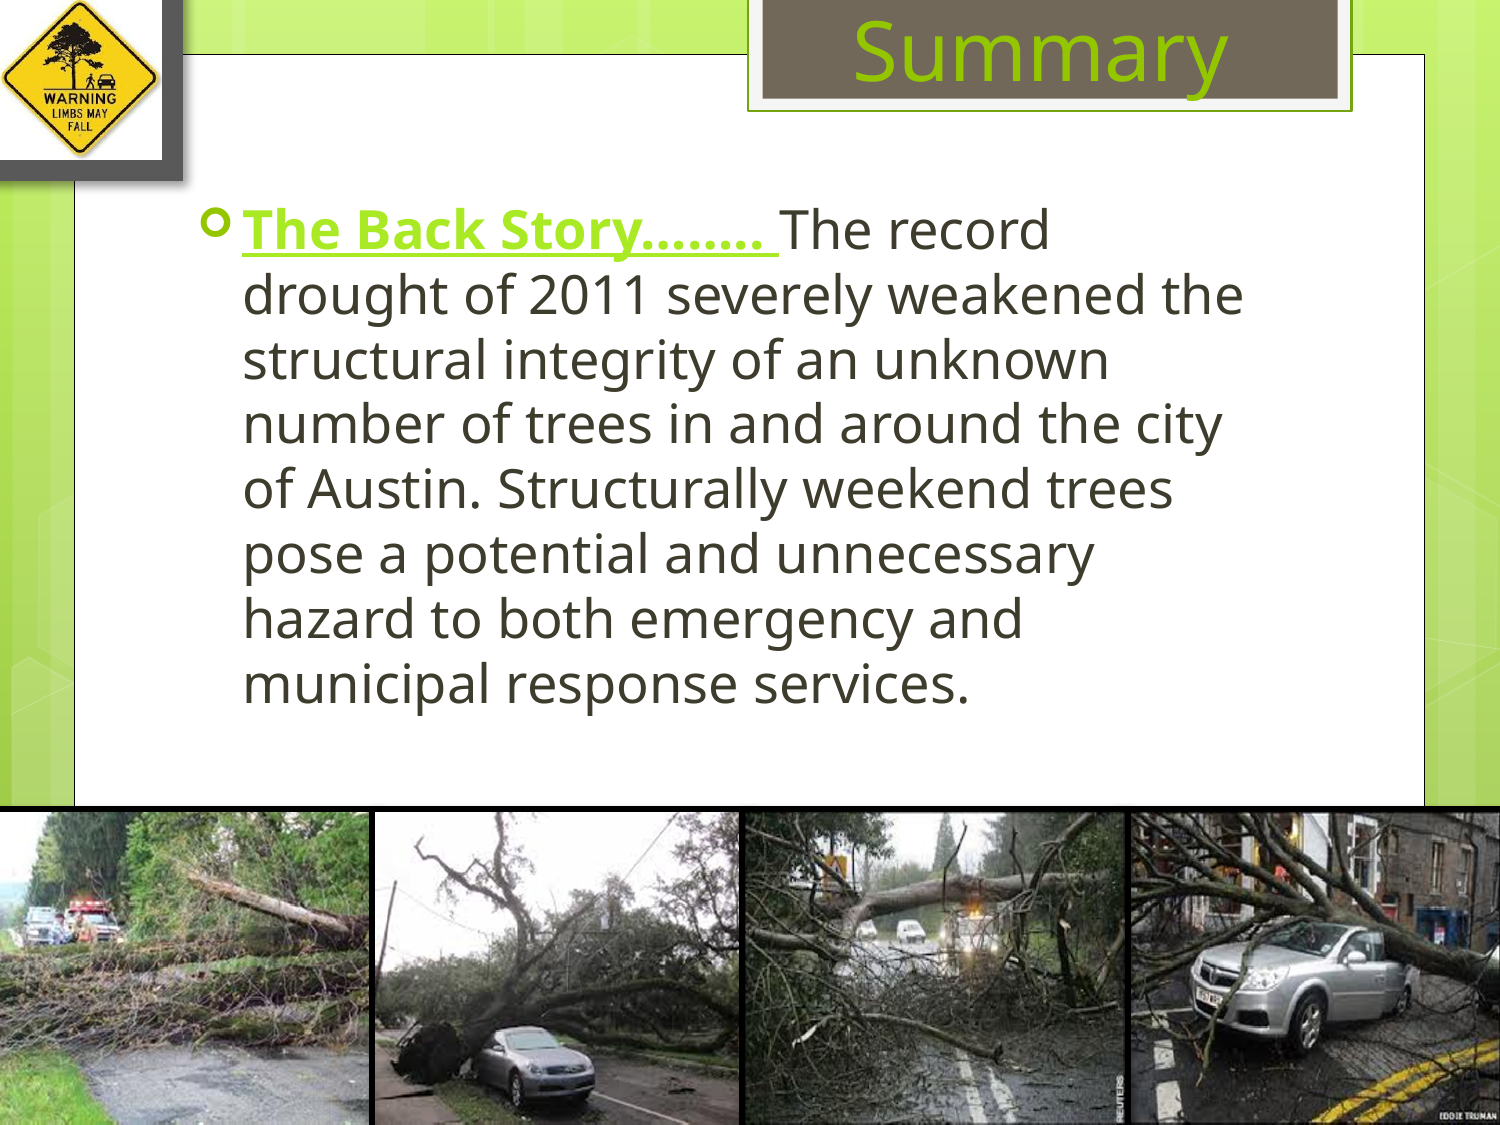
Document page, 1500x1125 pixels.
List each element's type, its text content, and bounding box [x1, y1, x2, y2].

title Summary [837, 0, 1279, 107]
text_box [0, 812, 1500, 1125]
picture [0, 0, 163, 161]
list The Back Story…….. The record drought of 2011 severely weakened the structural integrity of an unknown number of trees in and around the city of Austin. Structurally weekend trees pose a potential and unnecessary hazard to both emergency and municipal response services. [171, 187, 1283, 805]
